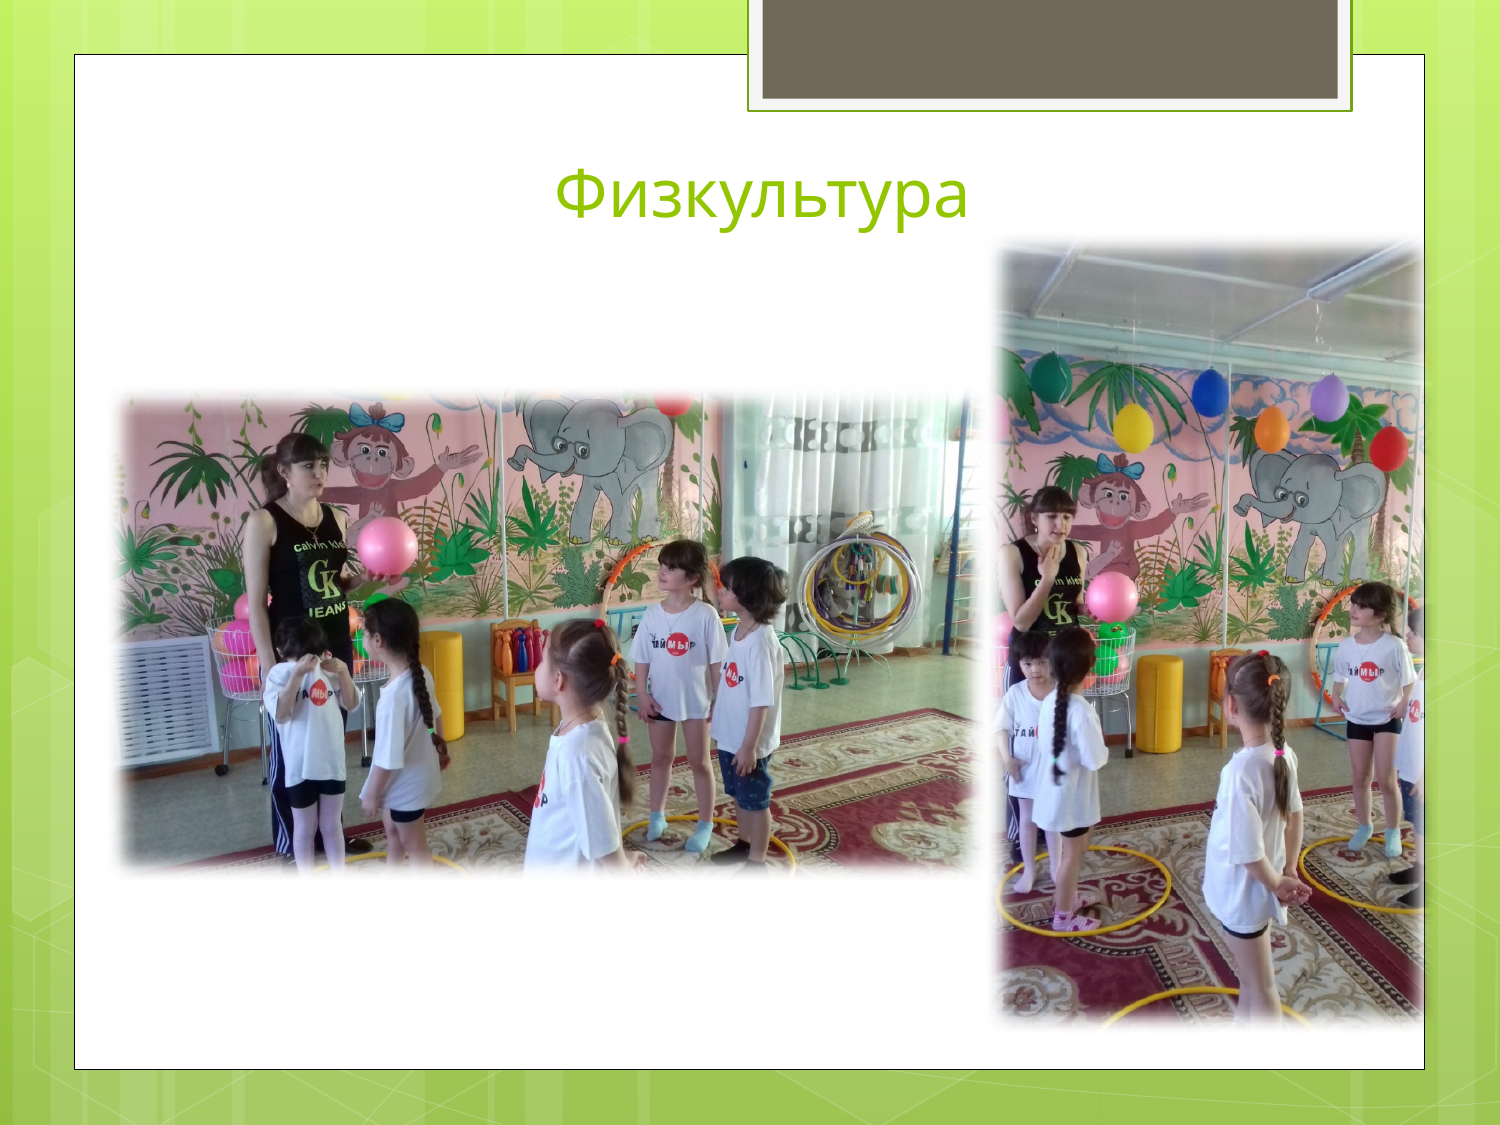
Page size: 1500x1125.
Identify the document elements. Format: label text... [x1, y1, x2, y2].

title Физкультура [218, 113, 1308, 239]
picture [105, 231, 1437, 1034]
